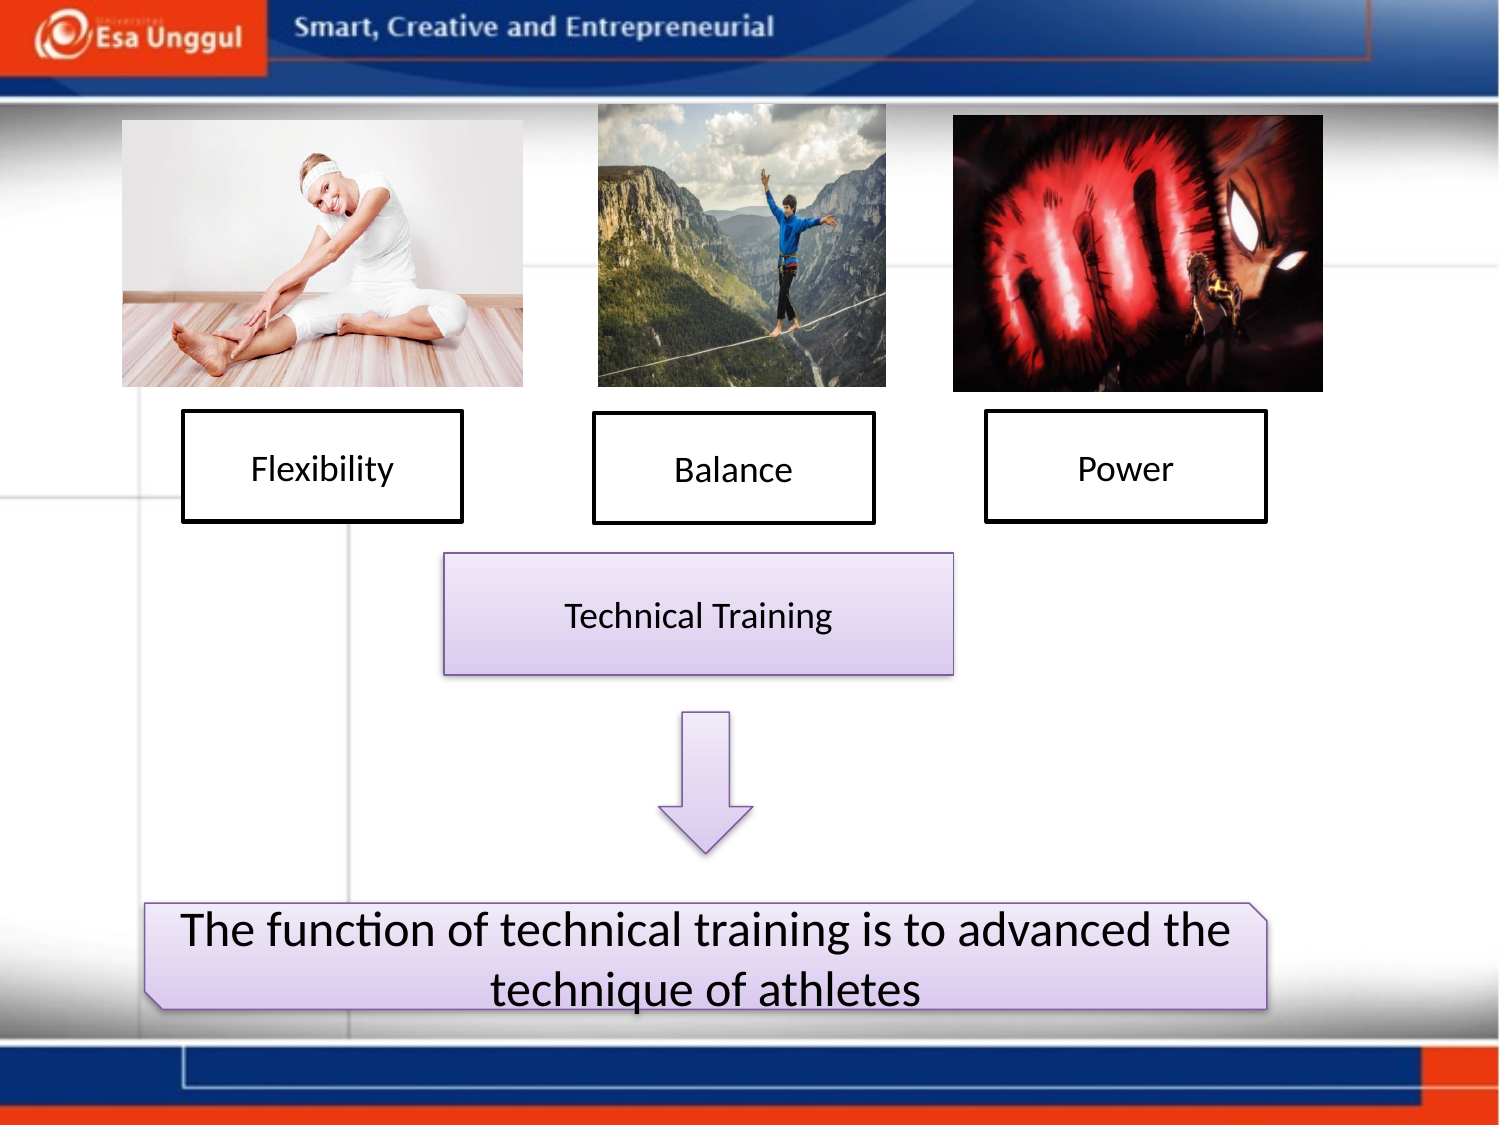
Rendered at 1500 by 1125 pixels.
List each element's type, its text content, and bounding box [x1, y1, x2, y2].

text_box Power [984, 409, 1268, 524]
picture [0, 0, 1500, 1125]
text_box Technical Training [443, 552, 954, 676]
text_box Balance [592, 411, 876, 525]
text_box [657, 711, 754, 855]
text_box The function of technical training is to advanced the technique of athletes [143, 902, 1268, 1011]
text_box Flexibility [181, 409, 464, 524]
list [66, 231, 1461, 1051]
